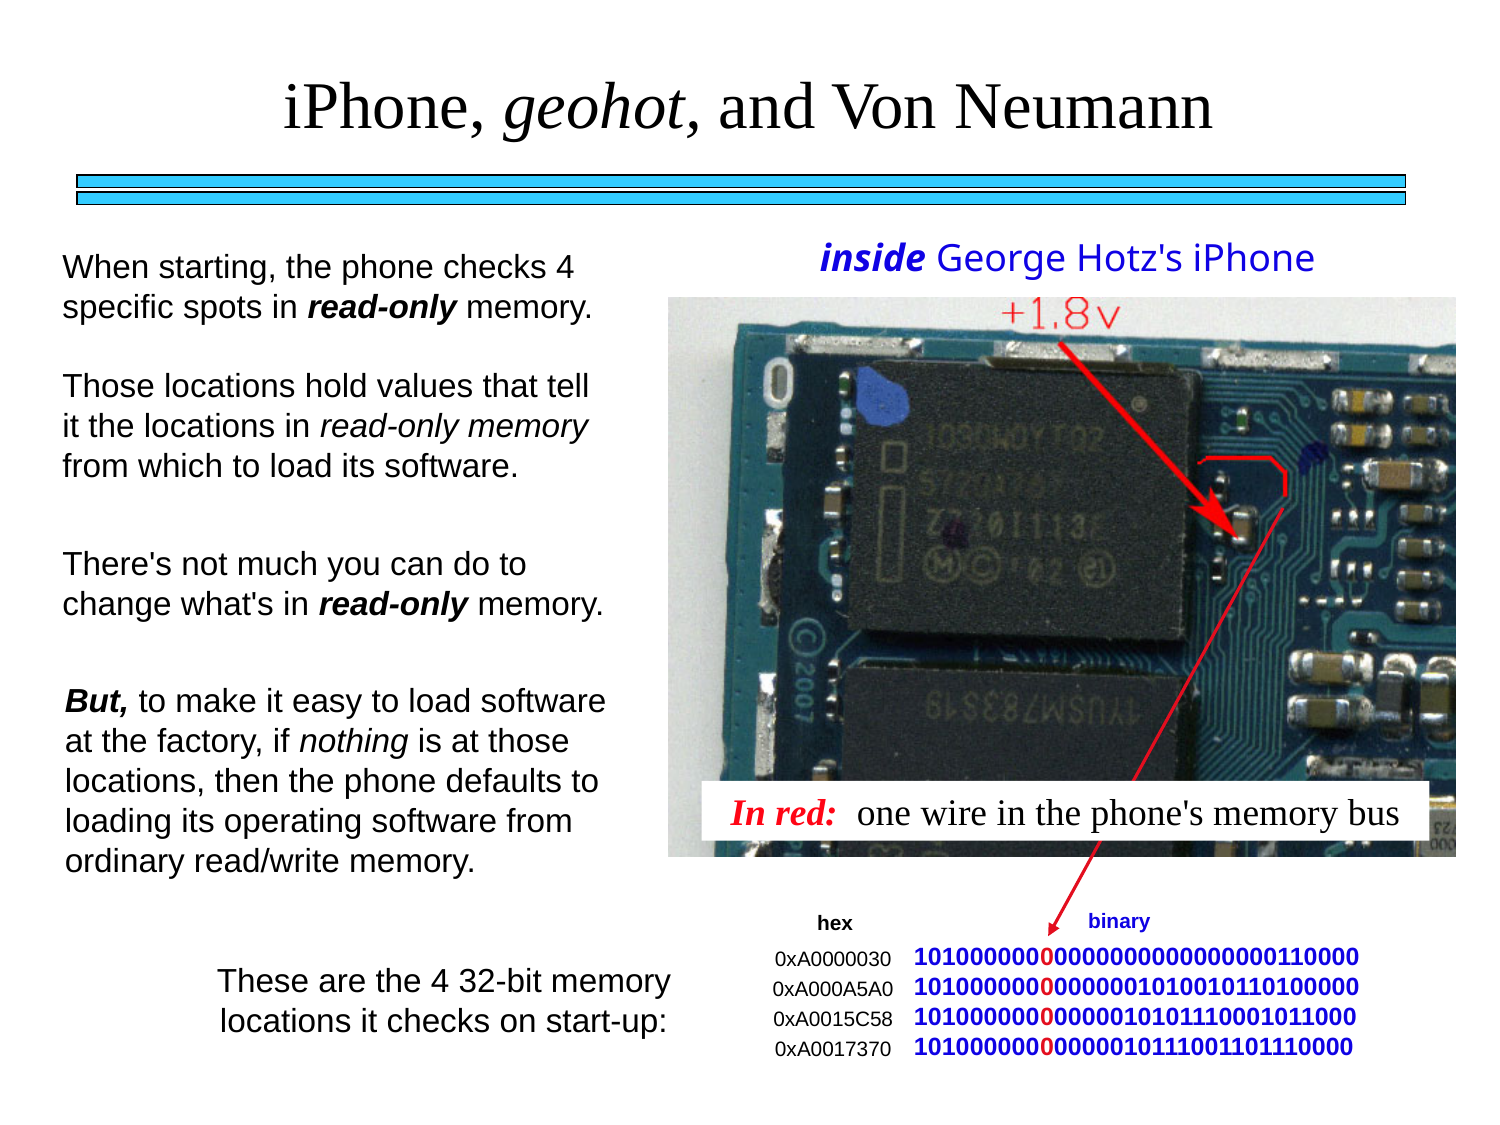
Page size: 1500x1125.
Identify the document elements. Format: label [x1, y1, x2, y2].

text_box [86, 54, 1413, 150]
picture [667, 297, 1456, 857]
text_box [47, 237, 623, 492]
text_box [50, 671, 632, 887]
text_box [748, 227, 1387, 287]
text_box [757, 857, 1376, 1069]
text_box [47, 534, 630, 630]
text_box [180, 951, 708, 1047]
text_box [76, 174, 1406, 205]
